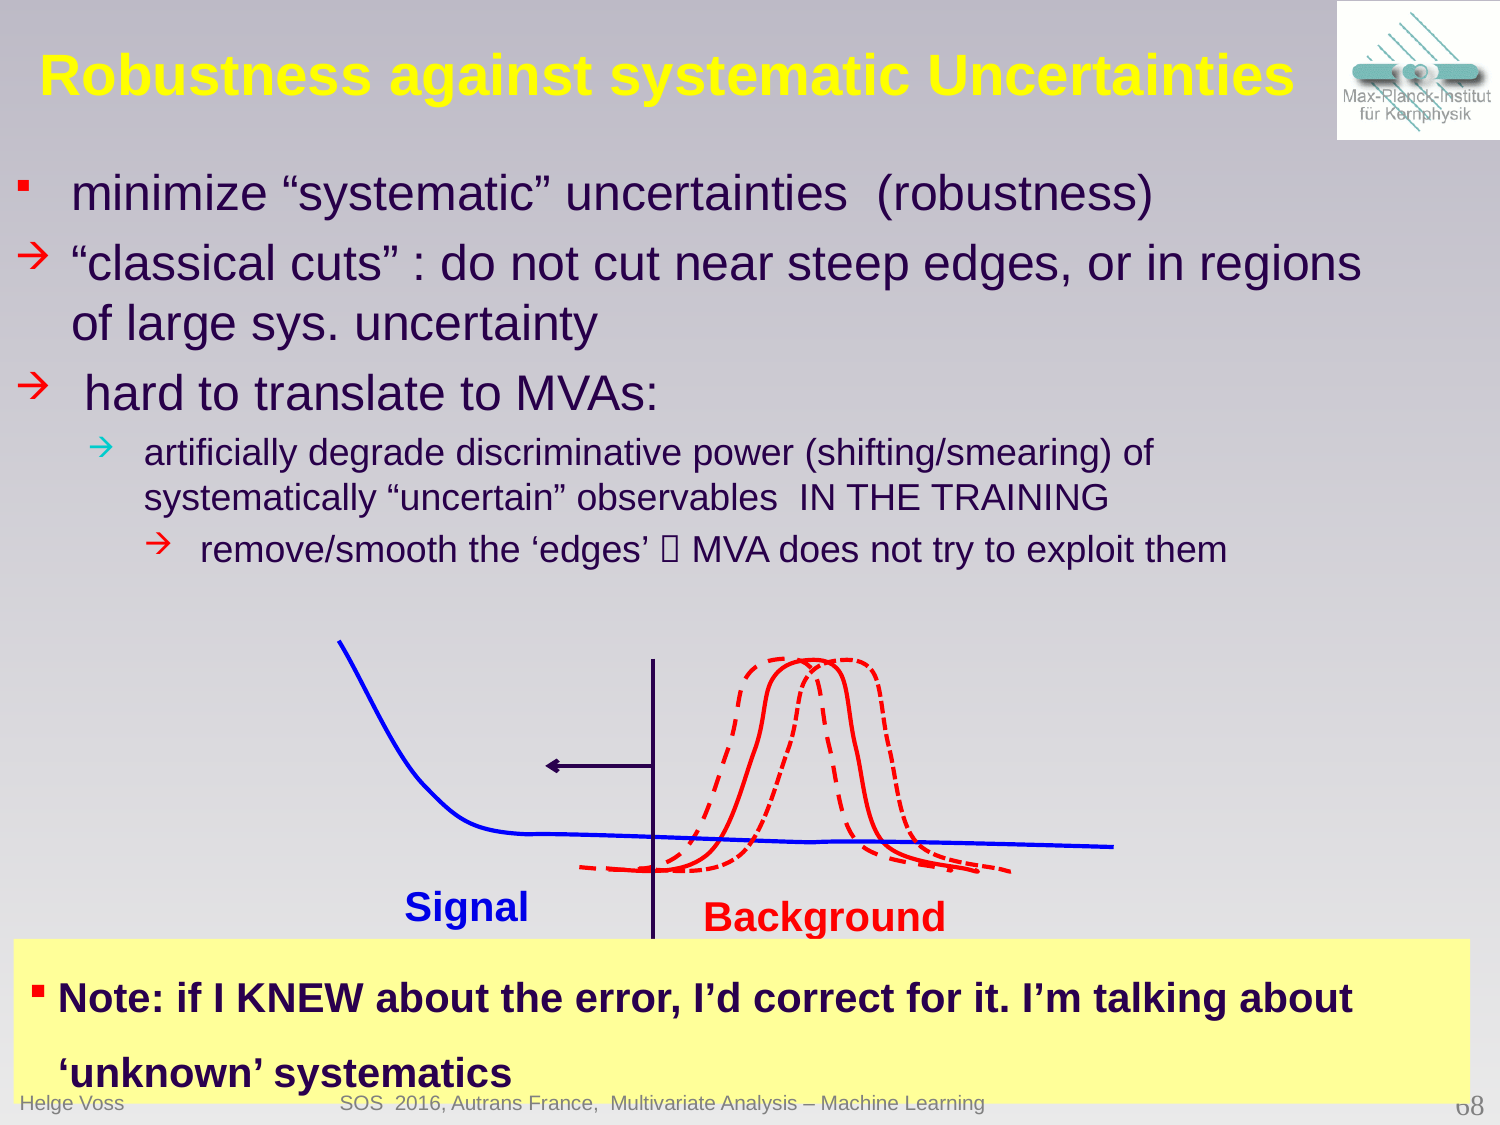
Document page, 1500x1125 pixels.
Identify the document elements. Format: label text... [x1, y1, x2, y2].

slide_number 68 [1399, 1082, 1500, 1125]
text_box [657, 839, 718, 868]
text_box Signal [389, 846, 545, 937]
text_box Background [688, 857, 735, 868]
text_box [898, 789, 1114, 848]
text_box [657, 725, 784, 841]
text_box [338, 640, 648, 837]
text_box [704, 840, 751, 857]
text_box [754, 659, 828, 758]
footer SOS 2016, Autrans France, Multivariate Analysis – Machine Learning [324, 1082, 1399, 1125]
text_box [729, 658, 800, 751]
text_box [605, 868, 648, 872]
picture [1337, 1, 1500, 140]
text_box [657, 659, 1012, 872]
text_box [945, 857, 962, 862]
list minimize “systematic” uncertainties (robustness) “classical cuts” : do not cut near steep edges, or in regions of large sys. uncertainty hard to translate to MVAs: artificially degrade discriminative power (shifting/smearing) of systematically “uncertain” observables IN THE TRAINING remove/smooth the ‘edges’  MVA does not try to exploit them [0, 153, 1385, 721]
title Robustness against systematic Uncertainties [17, 4, 1321, 140]
text_box Background [688, 869, 962, 938]
slide_number Helge Voss [4, 1082, 183, 1125]
text_box Note: if I KNEW about the error, I’d correct for it. I’m talking about ‘unknown’ systematics [13, 938, 1471, 1104]
